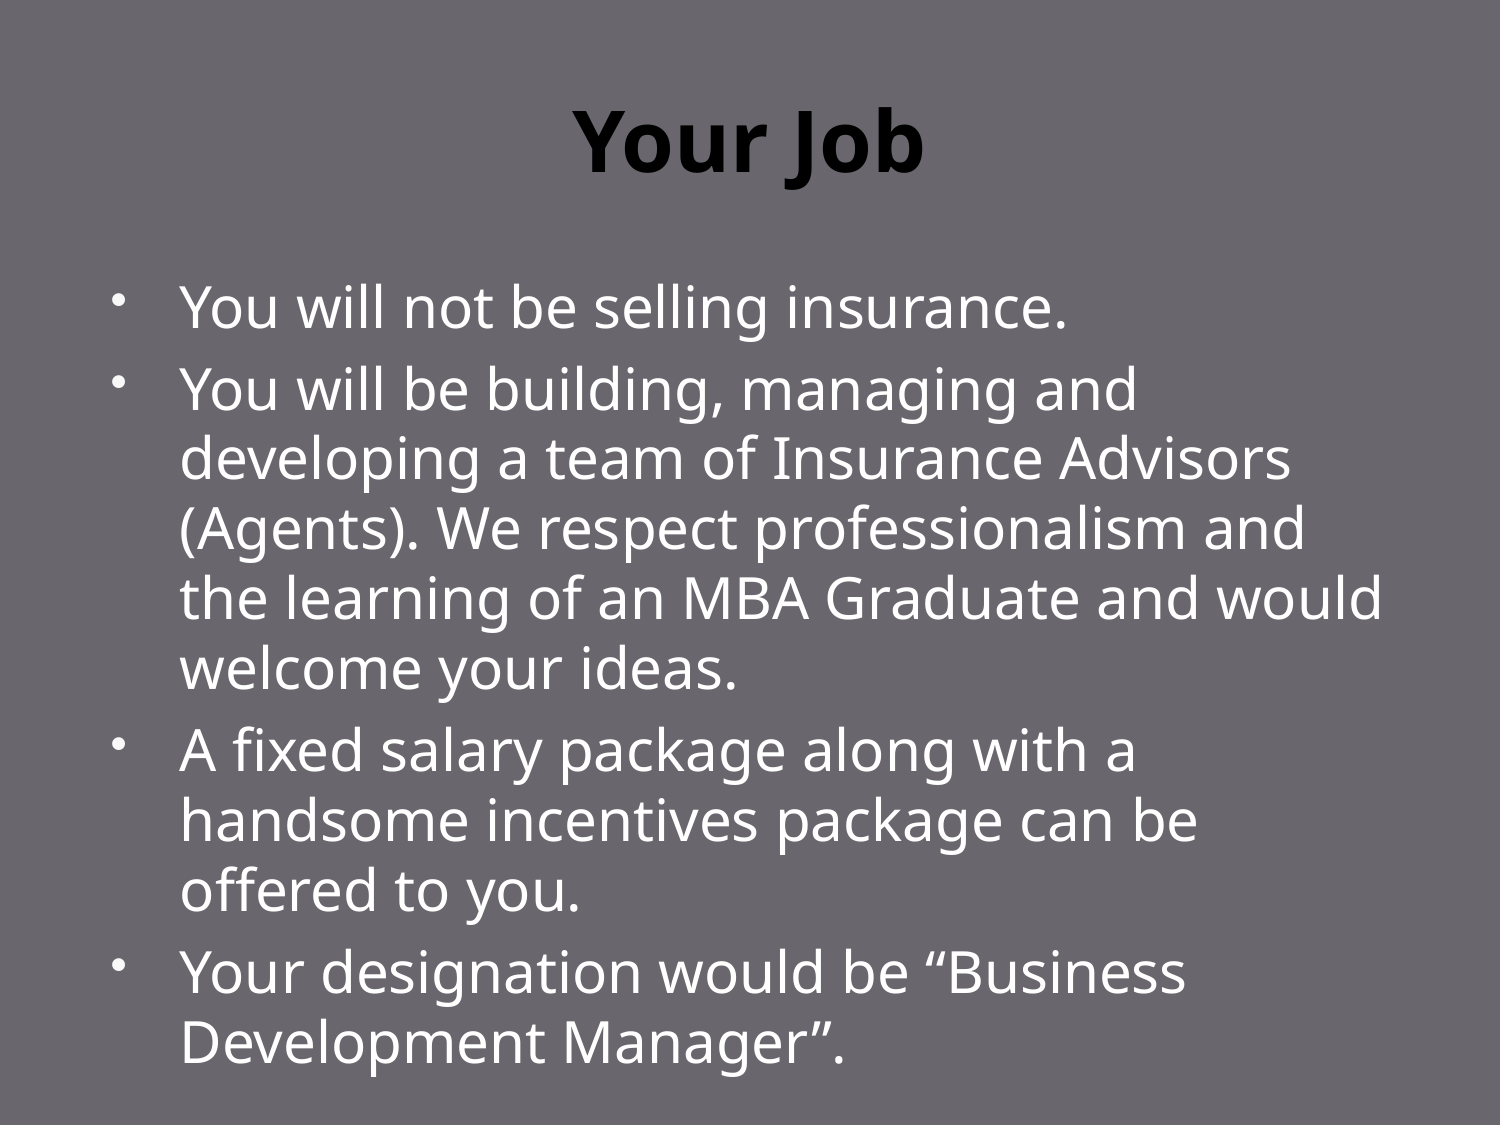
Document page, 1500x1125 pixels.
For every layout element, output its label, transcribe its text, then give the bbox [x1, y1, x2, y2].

title Your Job [75, 45, 1425, 233]
list You will not be selling insurance. You will be building, managing and developing a team of Insurance Advisors (Agents). We respect professionalism and the learning of an MBA Graduate and would welcome your ideas. A fixed salary package along with a handsome incentives package can be offered to you. Your designation would be “Business Development Manager”. [75, 262, 1425, 1035]
